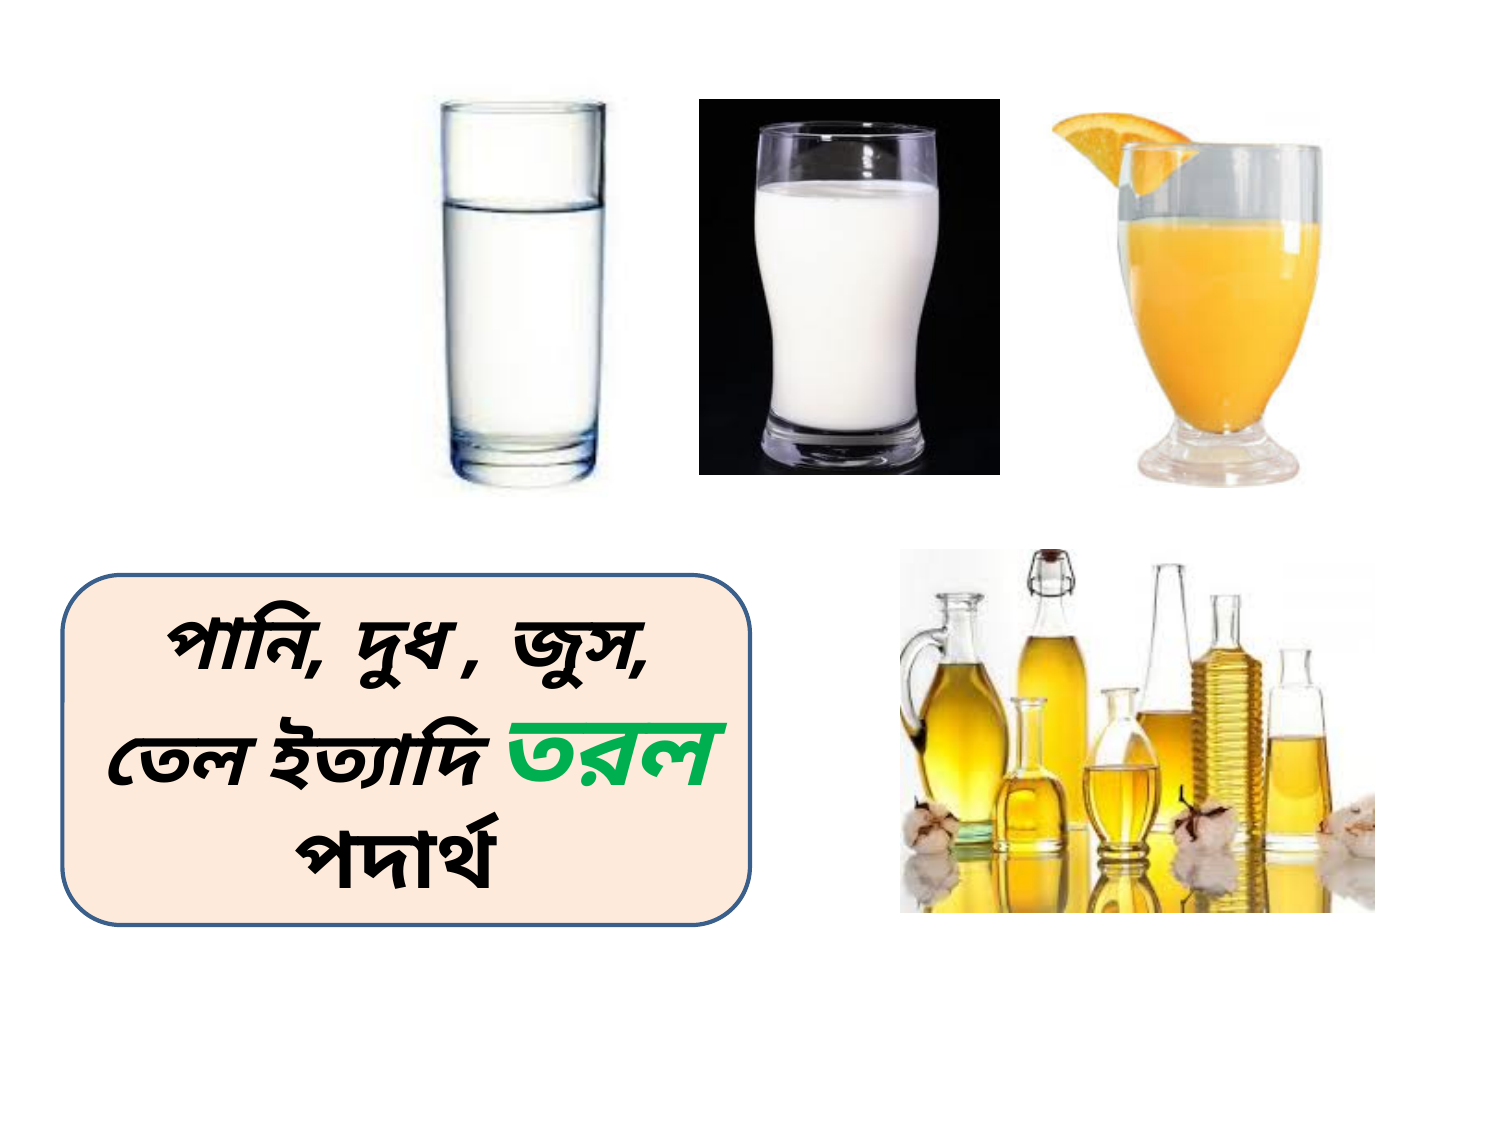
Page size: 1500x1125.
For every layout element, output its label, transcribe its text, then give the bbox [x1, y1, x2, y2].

text_box পানি, দুধ , জুস, তেল ইত্যাদি তরল পদার্থ [60, 572, 753, 928]
picture [337, 62, 1376, 497]
picture [899, 549, 1375, 913]
